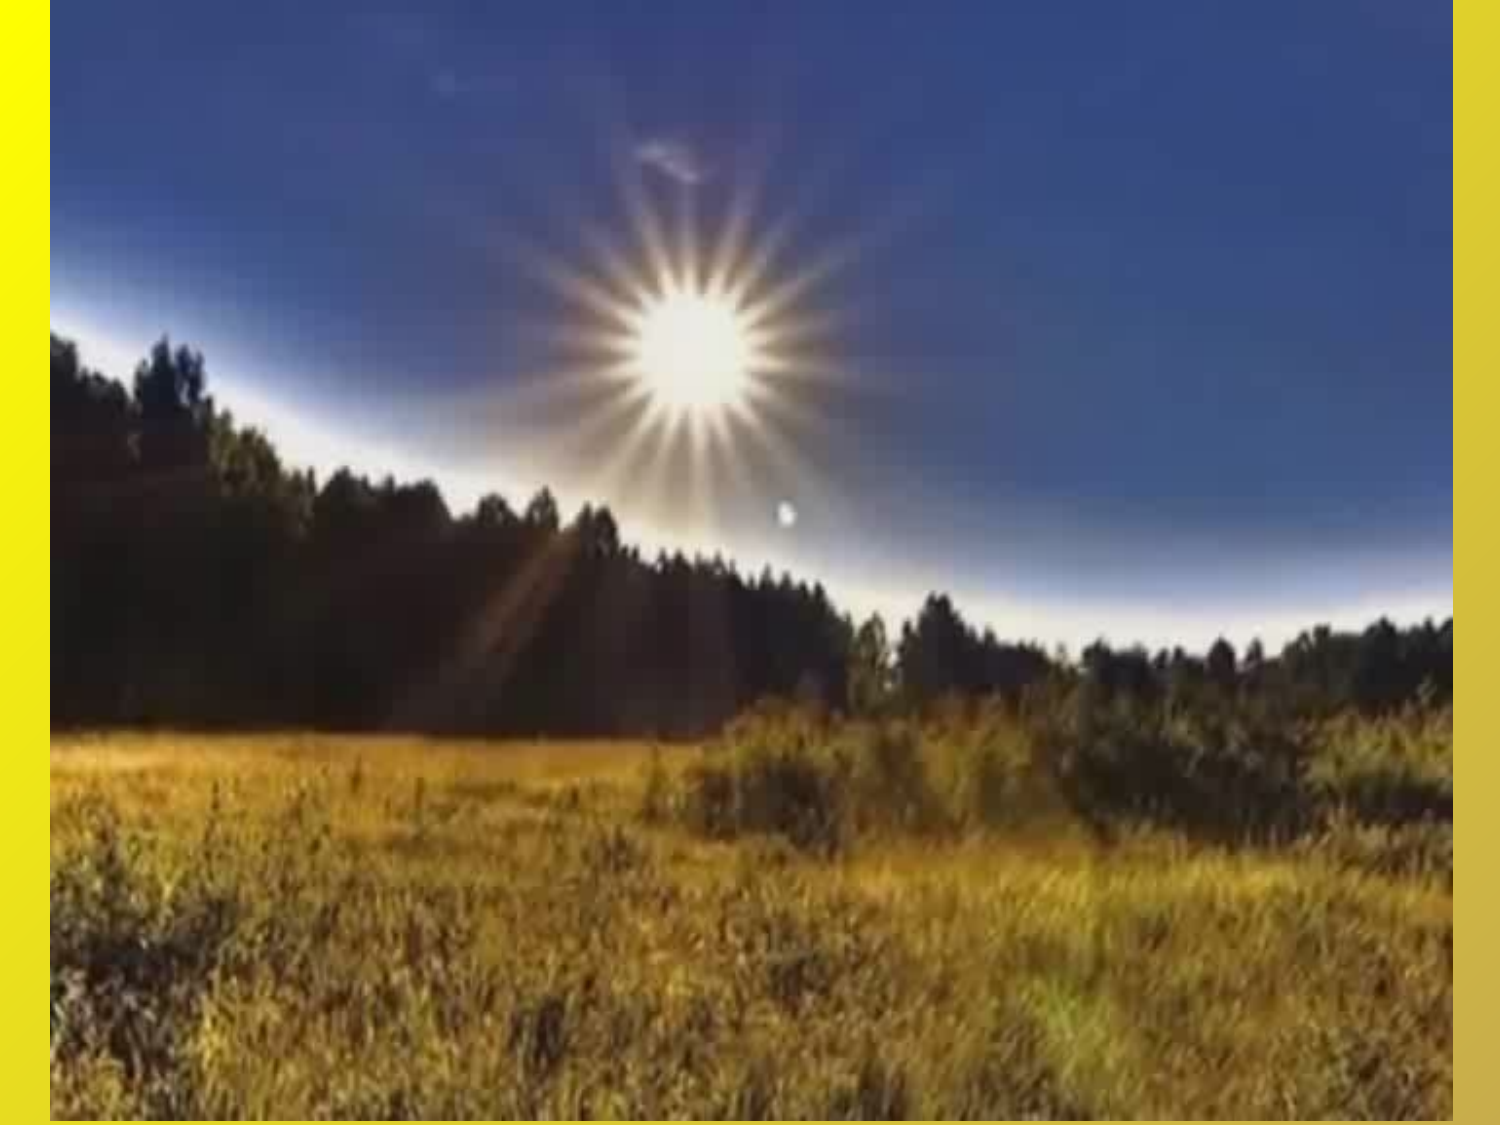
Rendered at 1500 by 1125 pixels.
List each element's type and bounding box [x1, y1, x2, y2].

text_box [48, 0, 1454, 1122]
